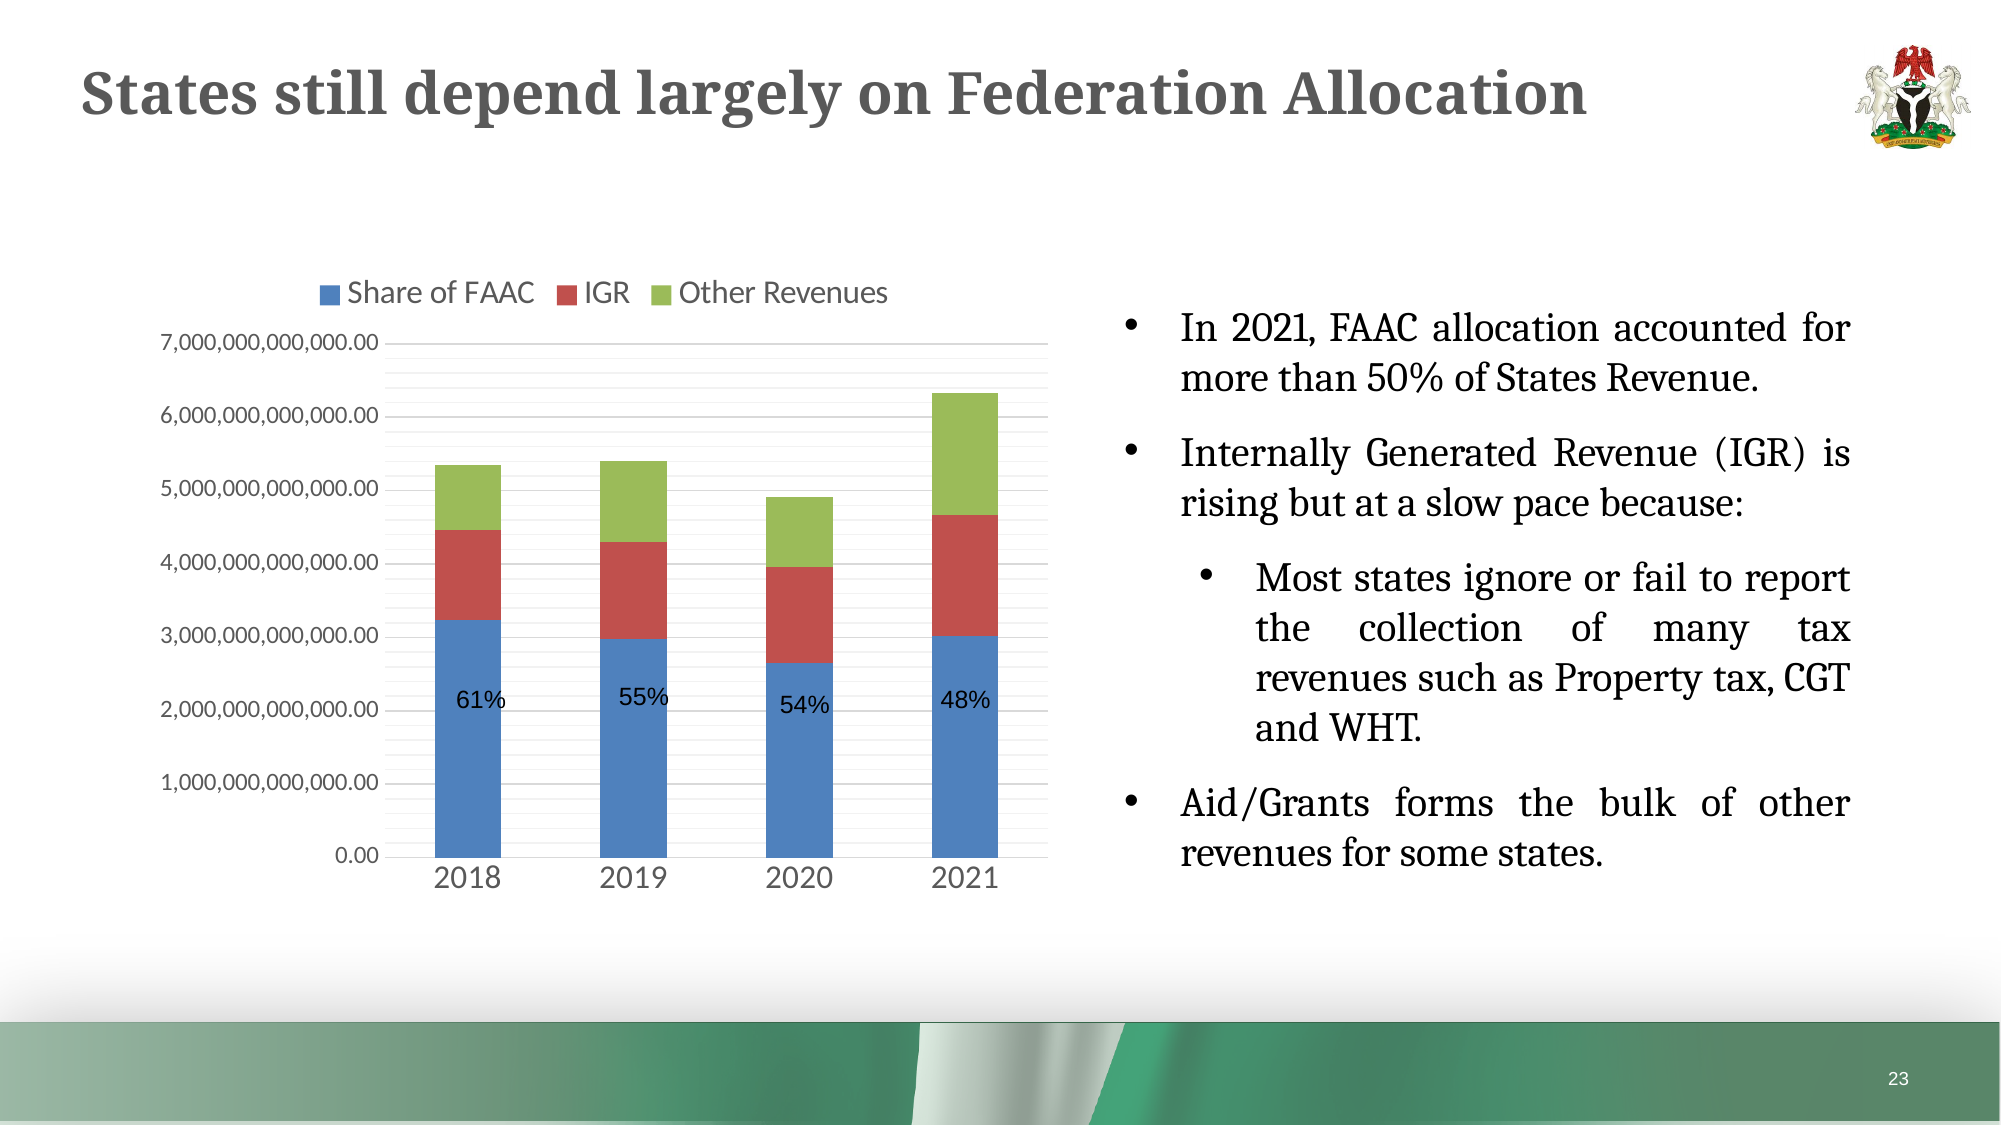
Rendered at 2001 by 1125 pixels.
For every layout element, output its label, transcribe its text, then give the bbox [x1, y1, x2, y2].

chart [141, 260, 1067, 910]
text_box In 2021, FAAC allocation accounted for more than 50% of States Revenue. Internally Generated Revenue (IGR) is rising but at a slow pace because: Most states ignore or fail to report the collection of many tax revenues such as Property tax, CGT and WHT. Aid/Grants forms the bulk of other revenues for some states. [1116, 292, 1859, 883]
title States still depend largely on Federation Allocation [77, 58, 1896, 133]
picture [1855, 45, 1971, 149]
